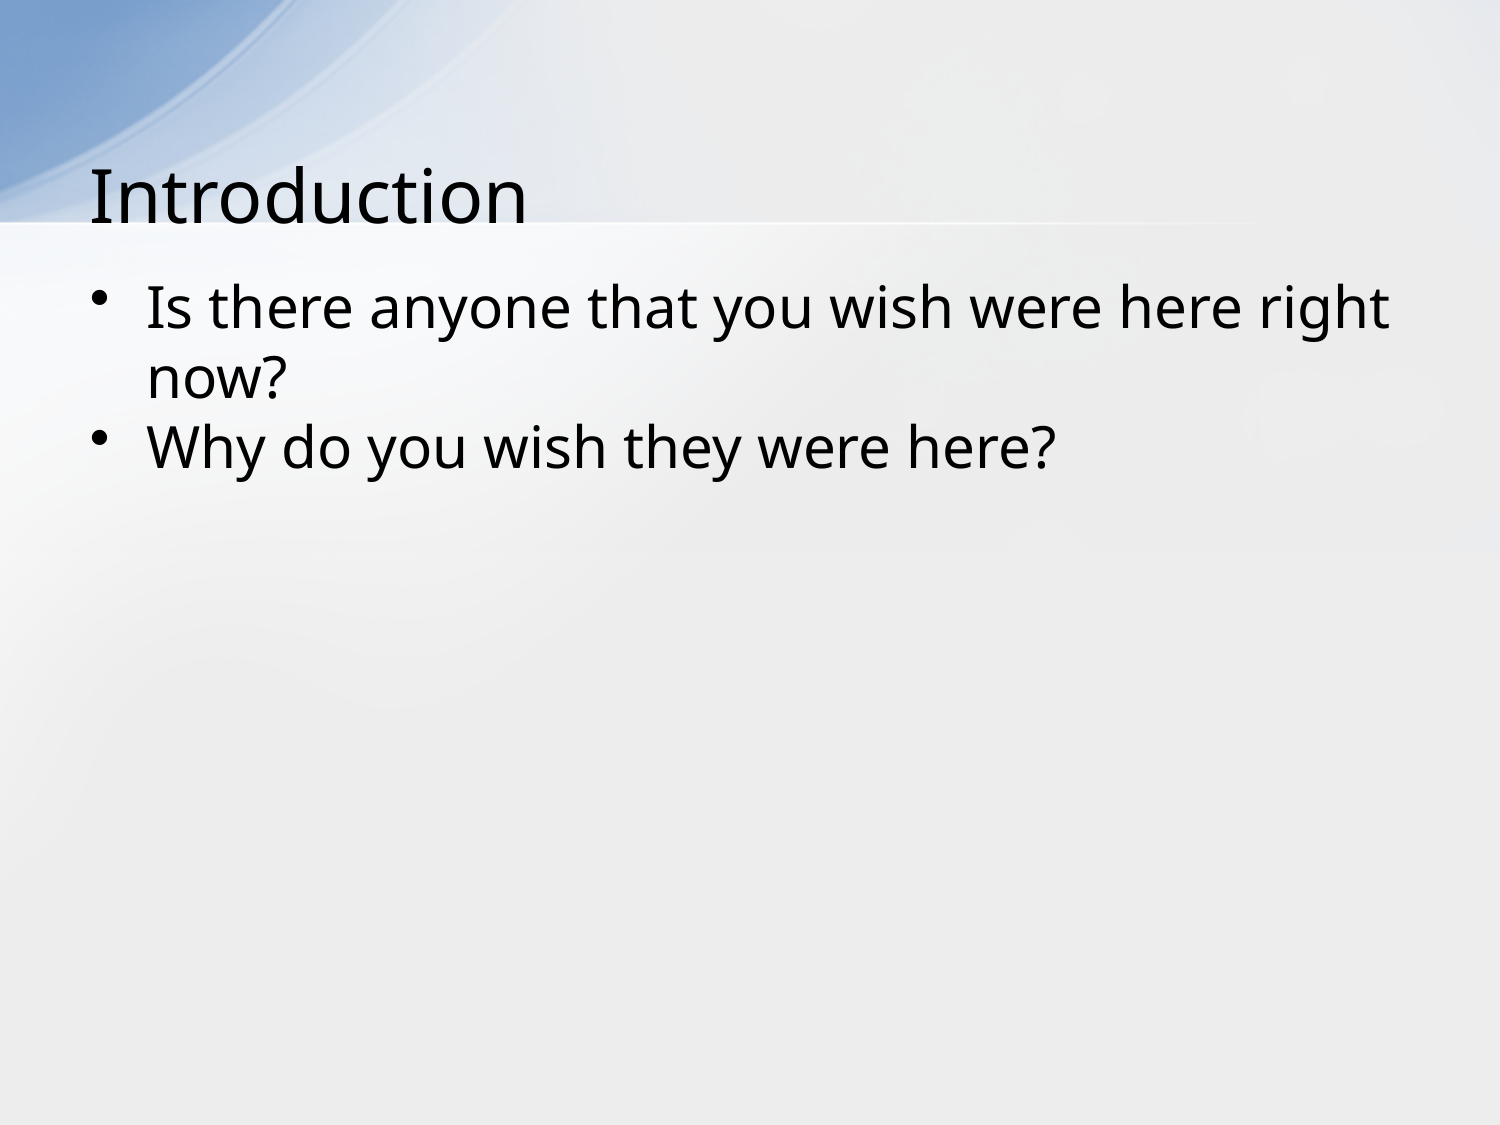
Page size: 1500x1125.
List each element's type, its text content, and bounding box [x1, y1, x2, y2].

list Is there anyone that you wish were here right now? Why do you wish they were here? [75, 262, 1425, 1005]
picture [0, 0, 1500, 1125]
title Introduction [75, 58, 1425, 247]
